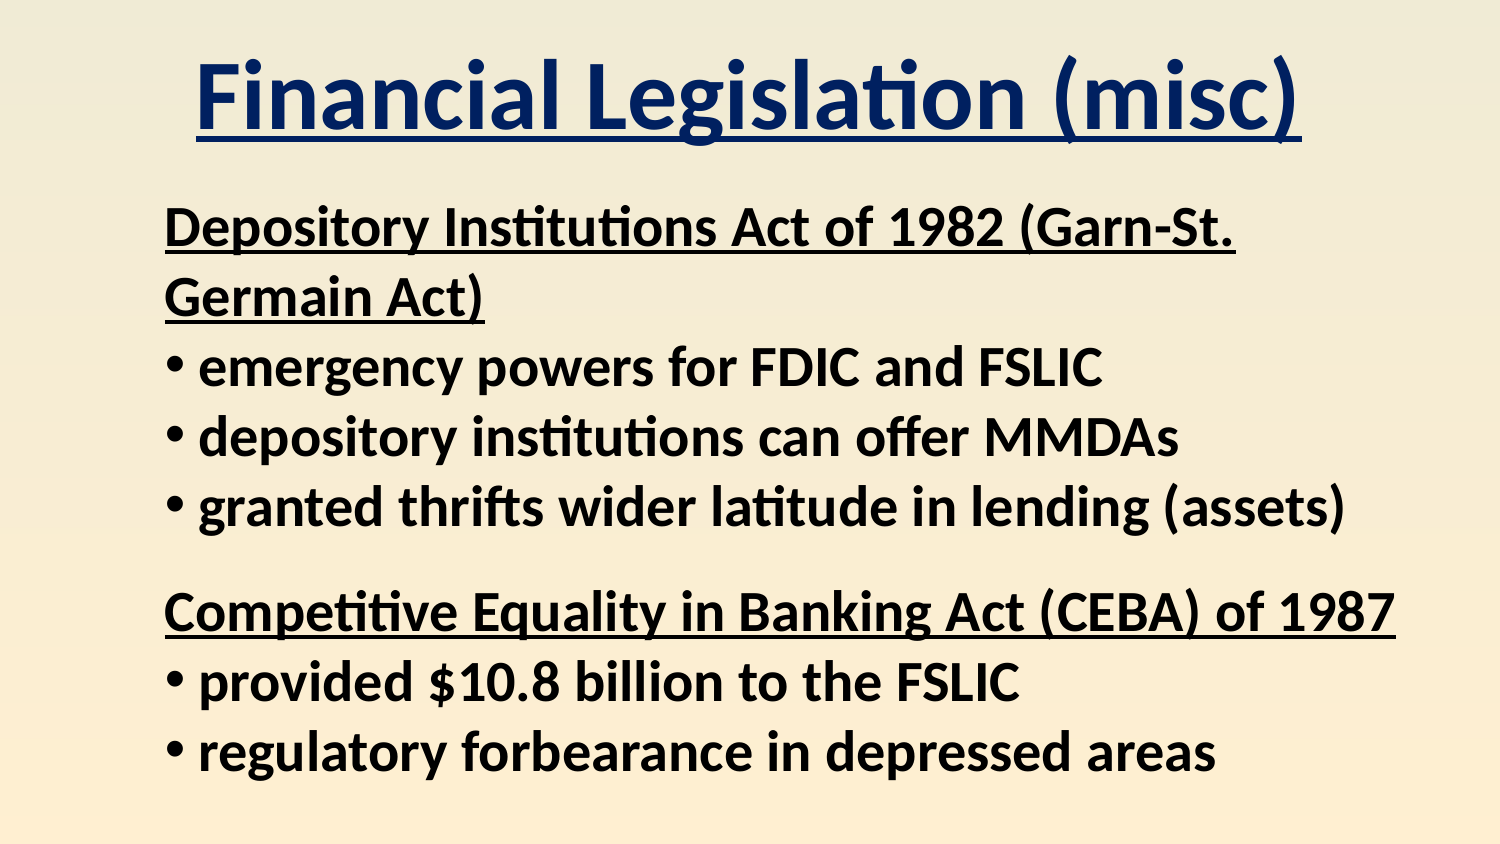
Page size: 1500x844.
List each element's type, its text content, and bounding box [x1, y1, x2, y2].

text_box Financial Legislation (misc) [180, 21, 1317, 157]
text_box Depository Institutions Act of 1982 (Garn-St. Germain Act) emergency powers for FDIC and FSLIC depository institutions can offer MMDAs granted thrifts wider latitude in lending (assets) Competitive Equality in Banking Act (CEBA) of 1987 provided $10.8 billion to the FSLIC regulatory forbearance in depressed areas [149, 180, 1438, 791]
